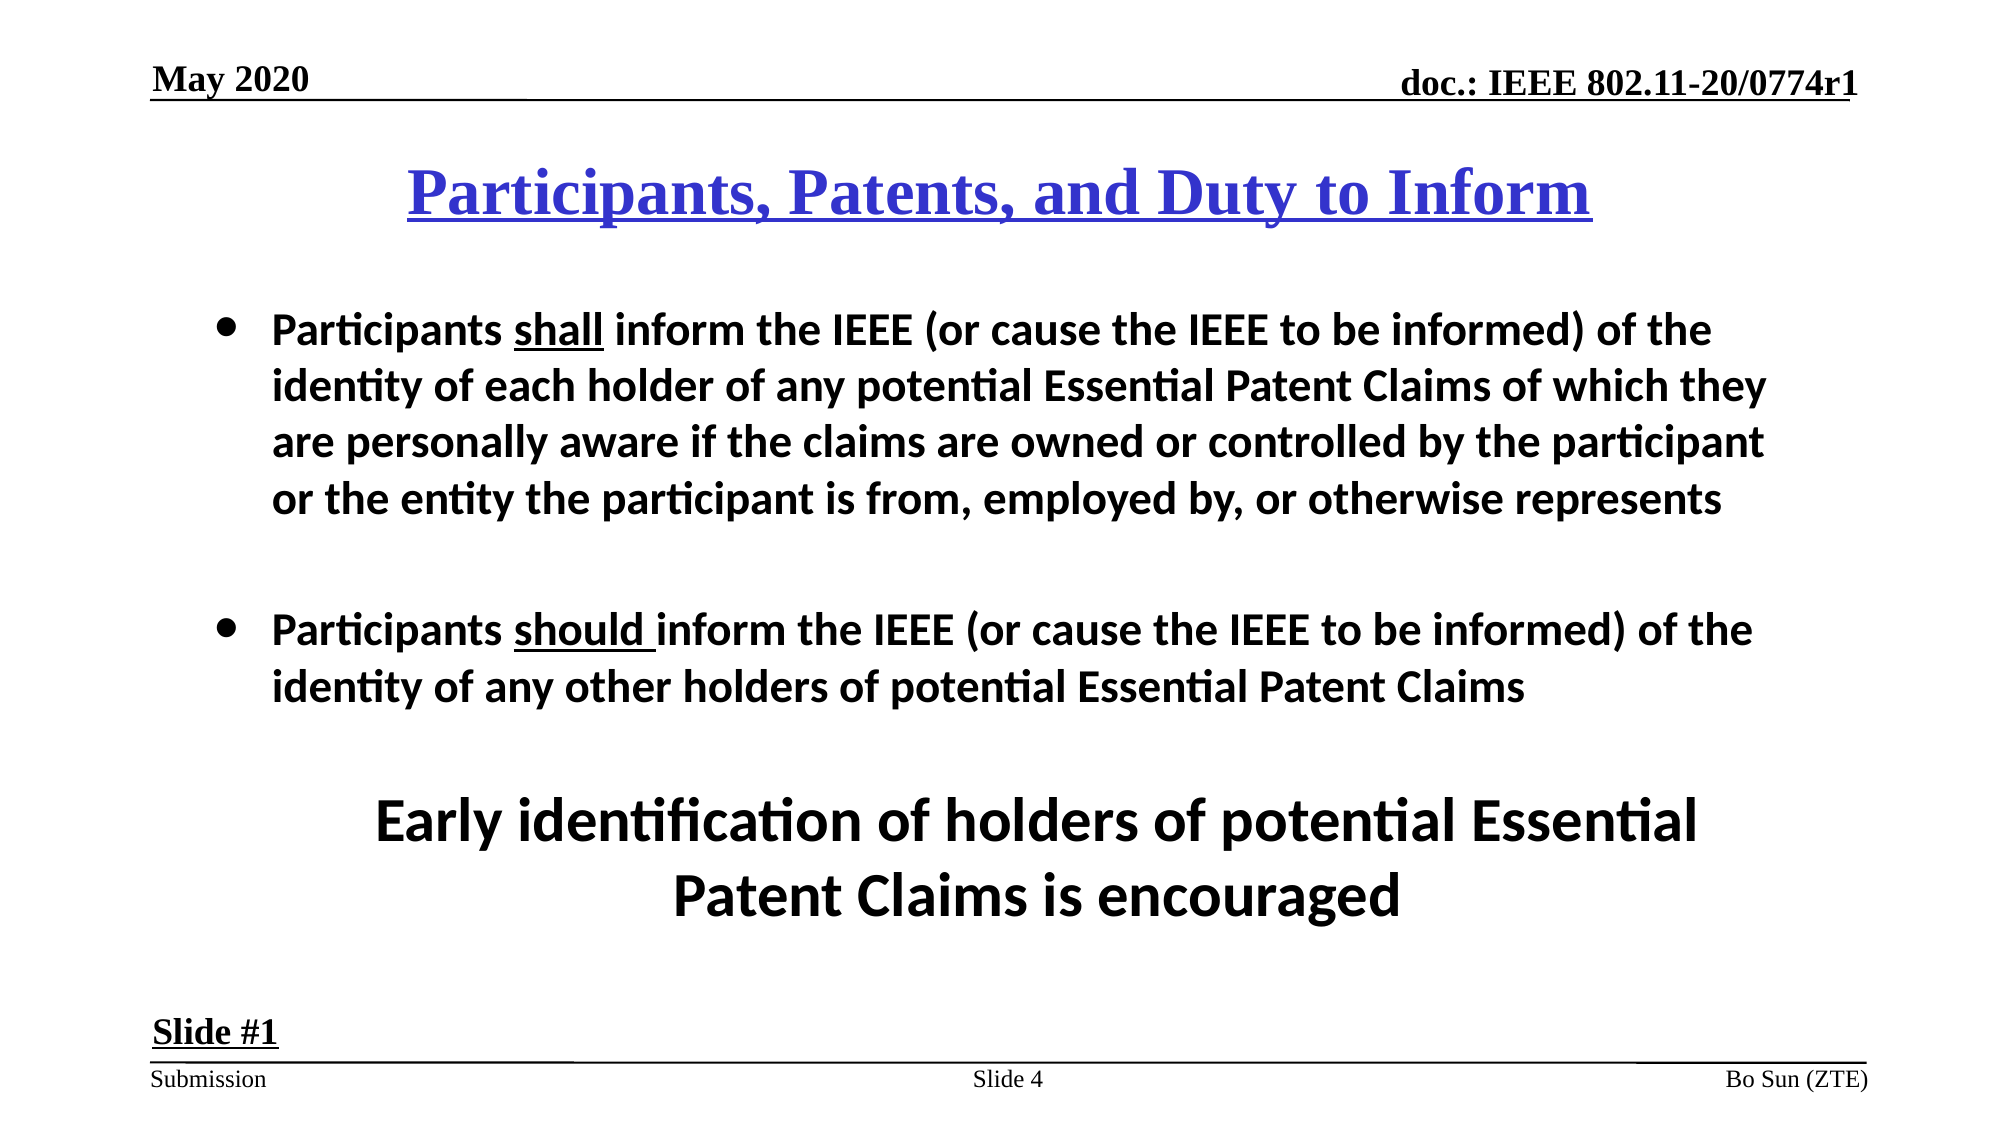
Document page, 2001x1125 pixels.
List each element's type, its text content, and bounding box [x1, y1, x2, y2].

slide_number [152, 54, 563, 100]
slide_number Slide [949, 1061, 1067, 1123]
text_box Participants, Patents, and Duty to Inform [362, 100, 1638, 276]
text_box Slide #1 [137, 999, 294, 1060]
text_box Participants shall inform the IEEE (or cause the IEEE to be informed) of the identity of each holder of any potential Essential Patent Claims of which they are personally aware if the claims are owned or controlled by the participant or the entity the participant is from, employed by, or otherwise represents Participants should inform the IEEE (or cause the IEEE to be informed) of the identity of any other holders of potential Essential Patent Claims Early identification of holders of potential Essential Patent Claims is encouraged [200, 290, 1800, 966]
footer Bo Sun (ZTE) [1171, 1061, 1869, 1093]
